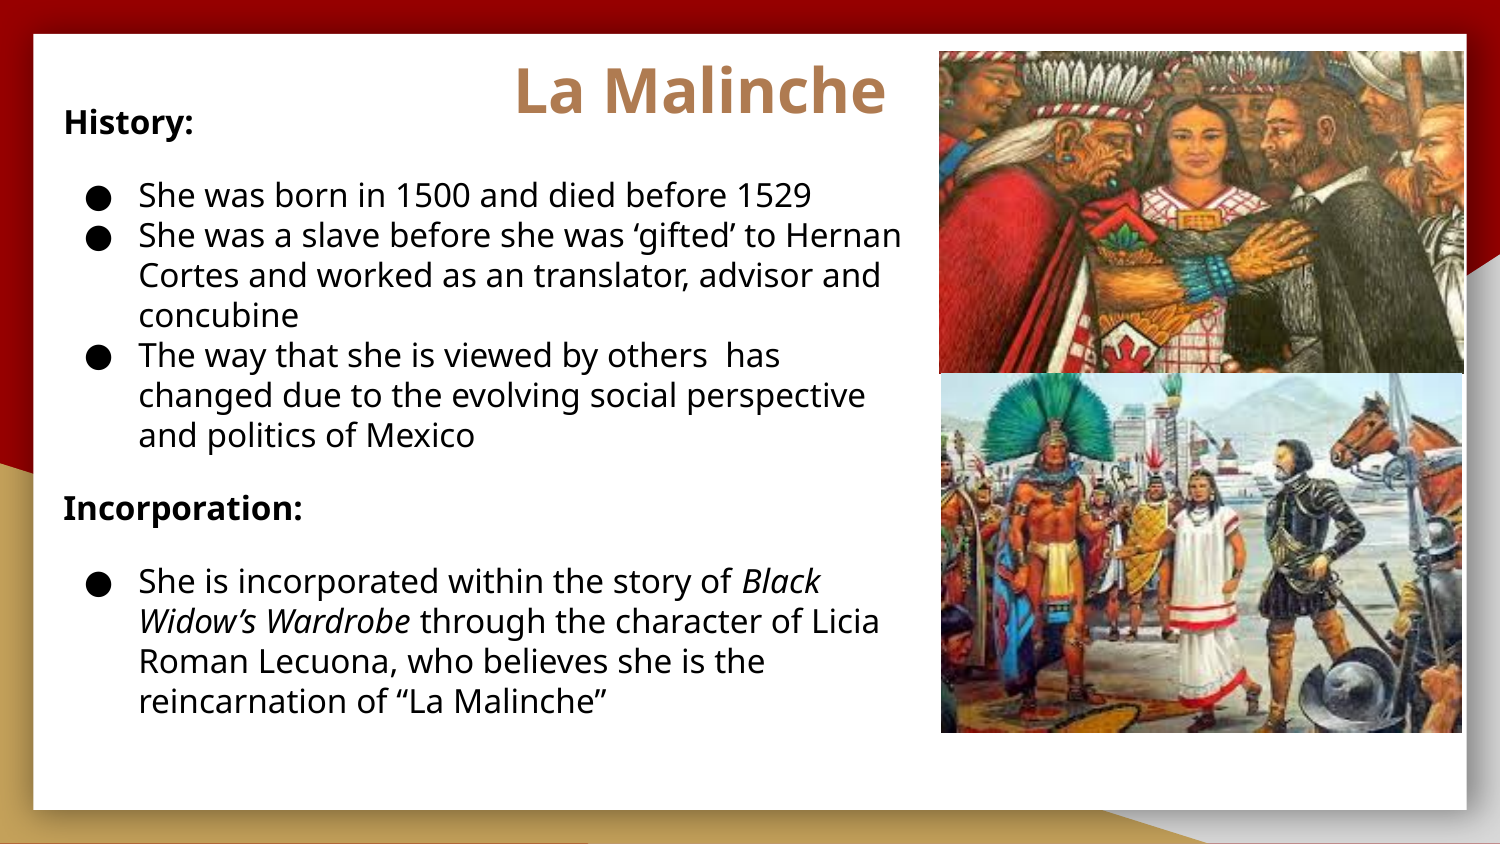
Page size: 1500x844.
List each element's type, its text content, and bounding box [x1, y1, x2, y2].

picture [938, 51, 1465, 733]
list History: She was born in 1500 and died before 1529 She was a slave before she was ‘gifted’ to Hernan Cortes and worked as an translator, advisor and concubine The way that she is viewed by others has changed due to the evolving social perspective and politics of Mexico Incorporation: She is incorporated within the story of Black Widow’s Wardrobe through the character of Licia Roman Lecuona, who believes she is the reincarnation of “La Malinche” [48, 86, 940, 804]
title La Malinche [85, 35, 1317, 86]
